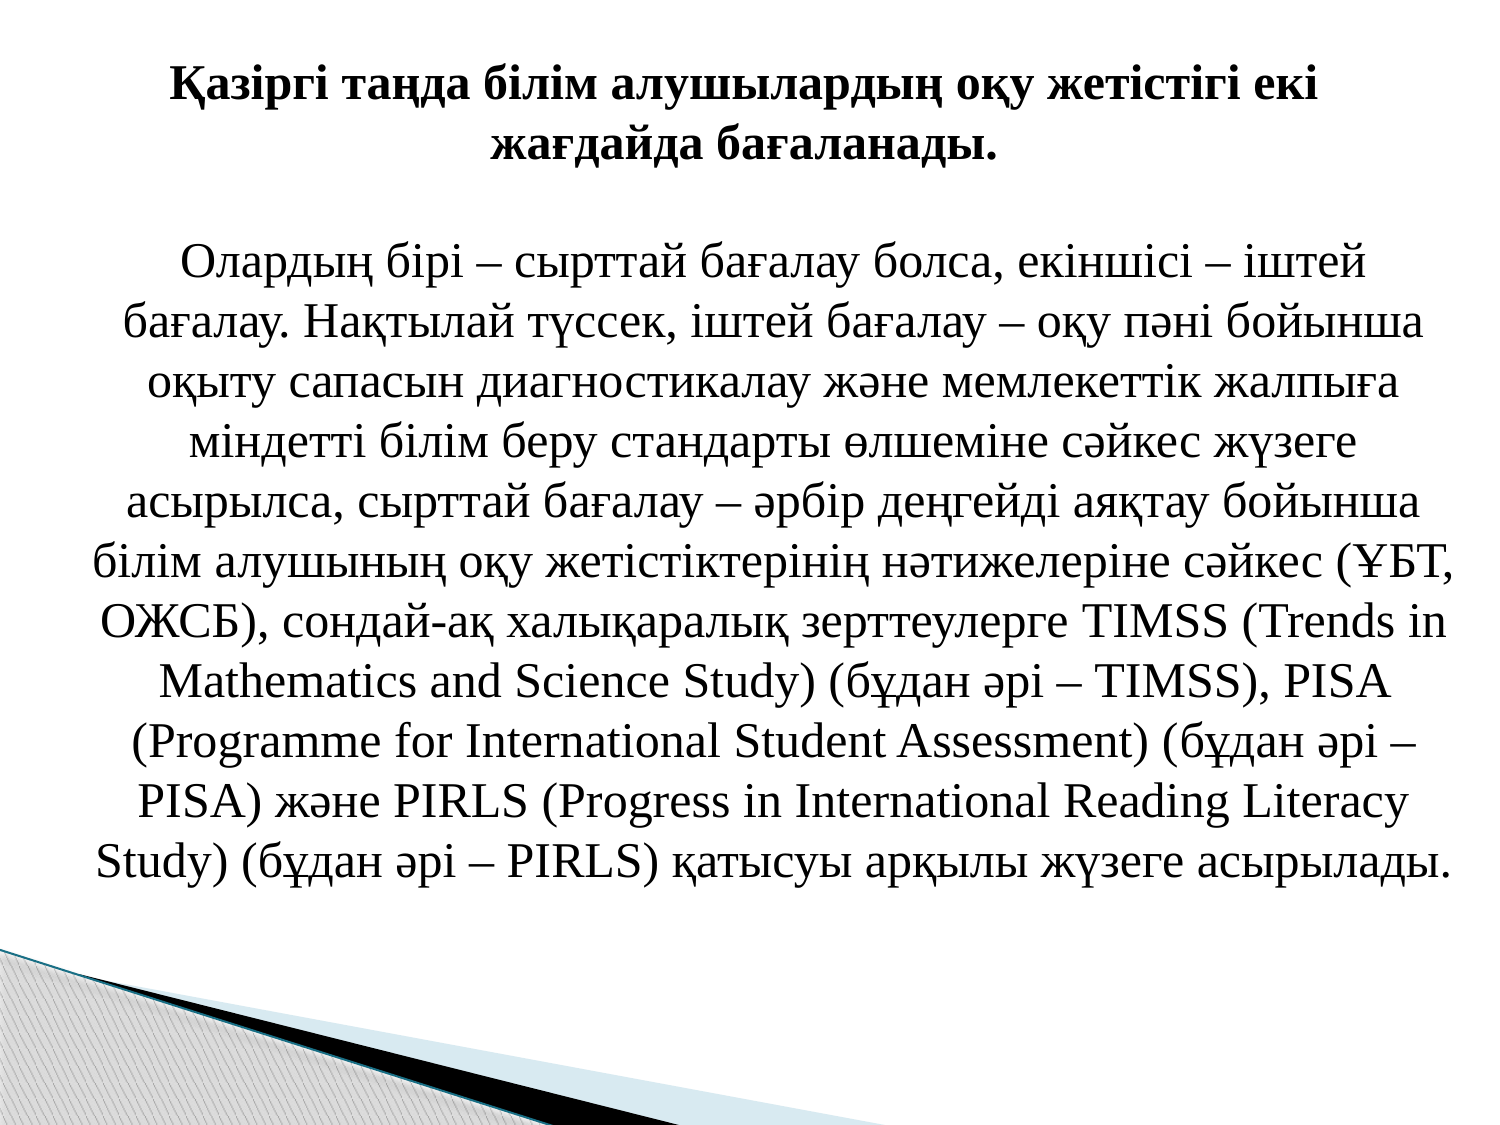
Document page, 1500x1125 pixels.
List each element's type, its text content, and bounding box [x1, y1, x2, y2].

text_box Олардың бірі – сырттай бағалау болса, екіншісі – іштей бағалау. Нақтылай түссек, іштей бағалау – оқу пәні бойынша оқыту сапасын диагностикалау және мемлекеттік жалпыға міндетті білім беру стандарты өлшеміне сәйкес жүзеге асырылса, сырттай бағалау – әрбір деңгейді аяқтау бойынша білім алушының оқу жетістіктерінің нәтижелеріне сәйкес (ҰБТ, ОЖСБ), сондай-ақ халықаралық зерттеулерге TIMSS (Trends in Mathematics and Science Study) (бұдан әрі – TIMSS), PISA (Programme for International Student Assessment) (бұдан әрі – PISA) және PIRLS (Progress in International Reading Literacy Study) (бұдан әрі – PIRLS) қатысуы арқылы жүзеге асырылады. [76, 219, 1471, 895]
text_box Қазіргі таңда білім алушылардың оқу жетістігі екі жағдайда бағаланады. [53, 42, 1436, 238]
